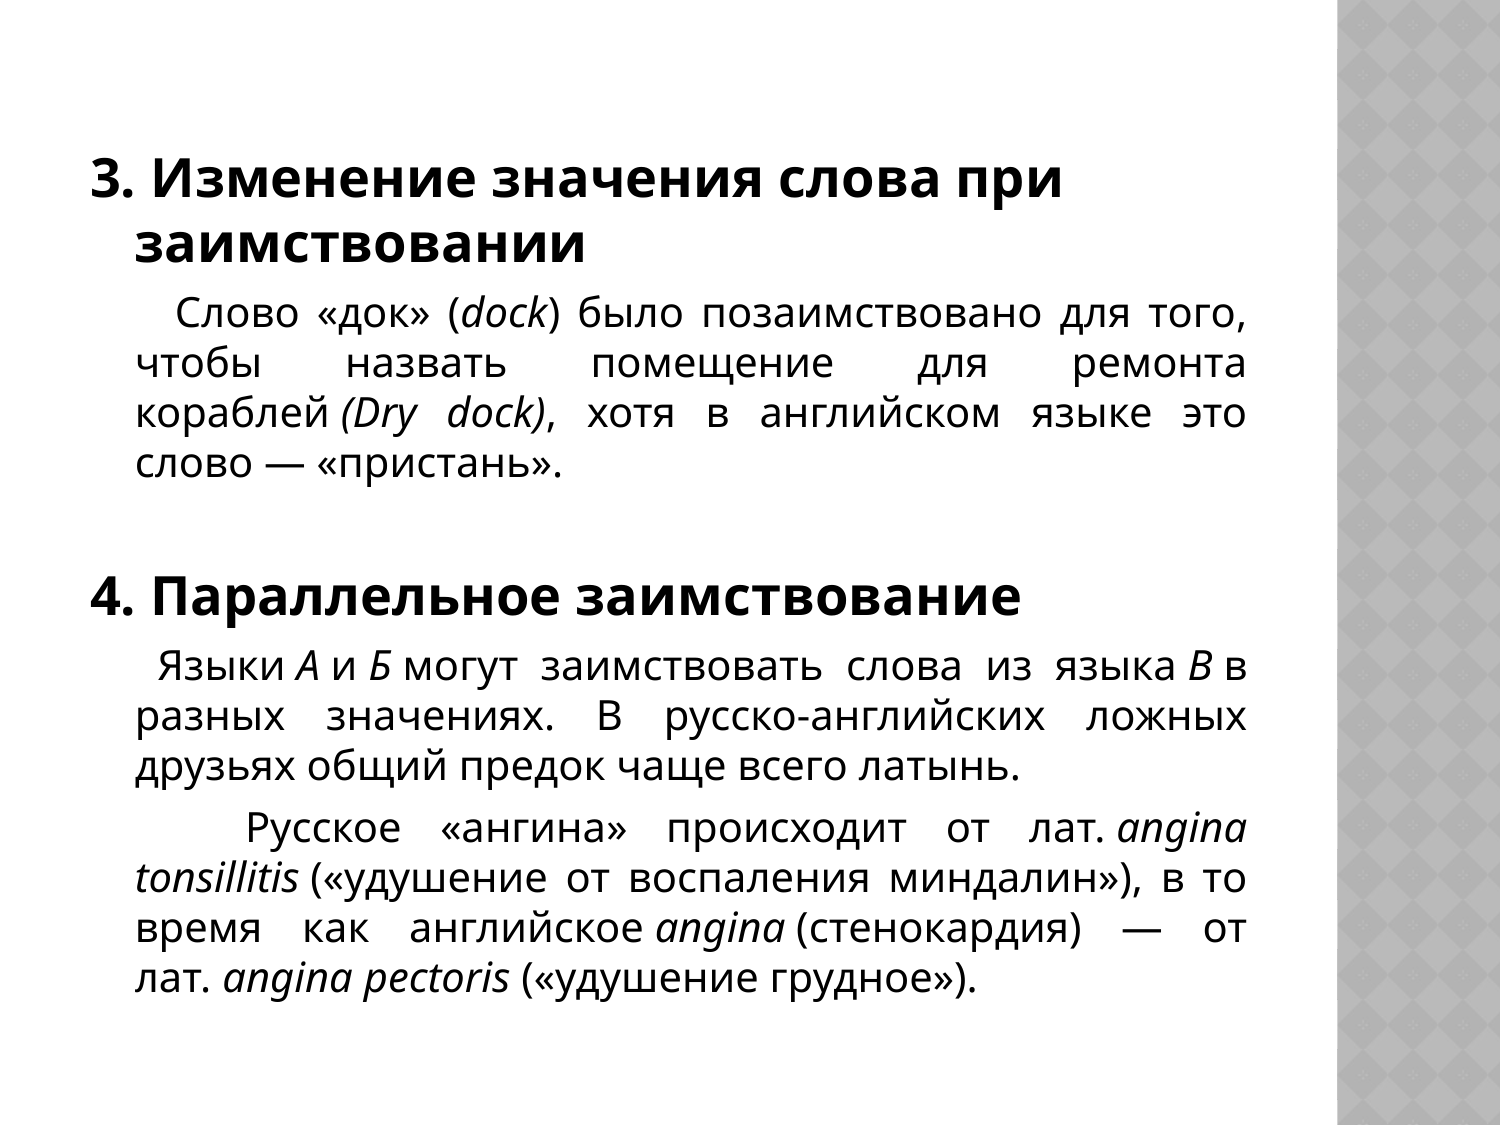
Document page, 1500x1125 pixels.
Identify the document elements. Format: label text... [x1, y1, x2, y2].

list 3. Изменение значения слова при заимствовании Слово «док» (dock) было позаимствовано для того, чтобы назвать помещение для ремонта кораблей (Dry dock), хотя в английском языке это слово — «пристань». 4. Параллельное заимствование Языки А и Б могут заимствовать слова из языка В в разных значениях. В русско-английских ложных друзьях общий предок чаще всего латынь. Русское «ангина» происходит от лат. angina tonsillitis («удушение от воспаления миндалин»), в то время как английское angina (стенокардия) — от лат. angina pectoris («удушение грудное»). [74, 58, 1263, 1060]
